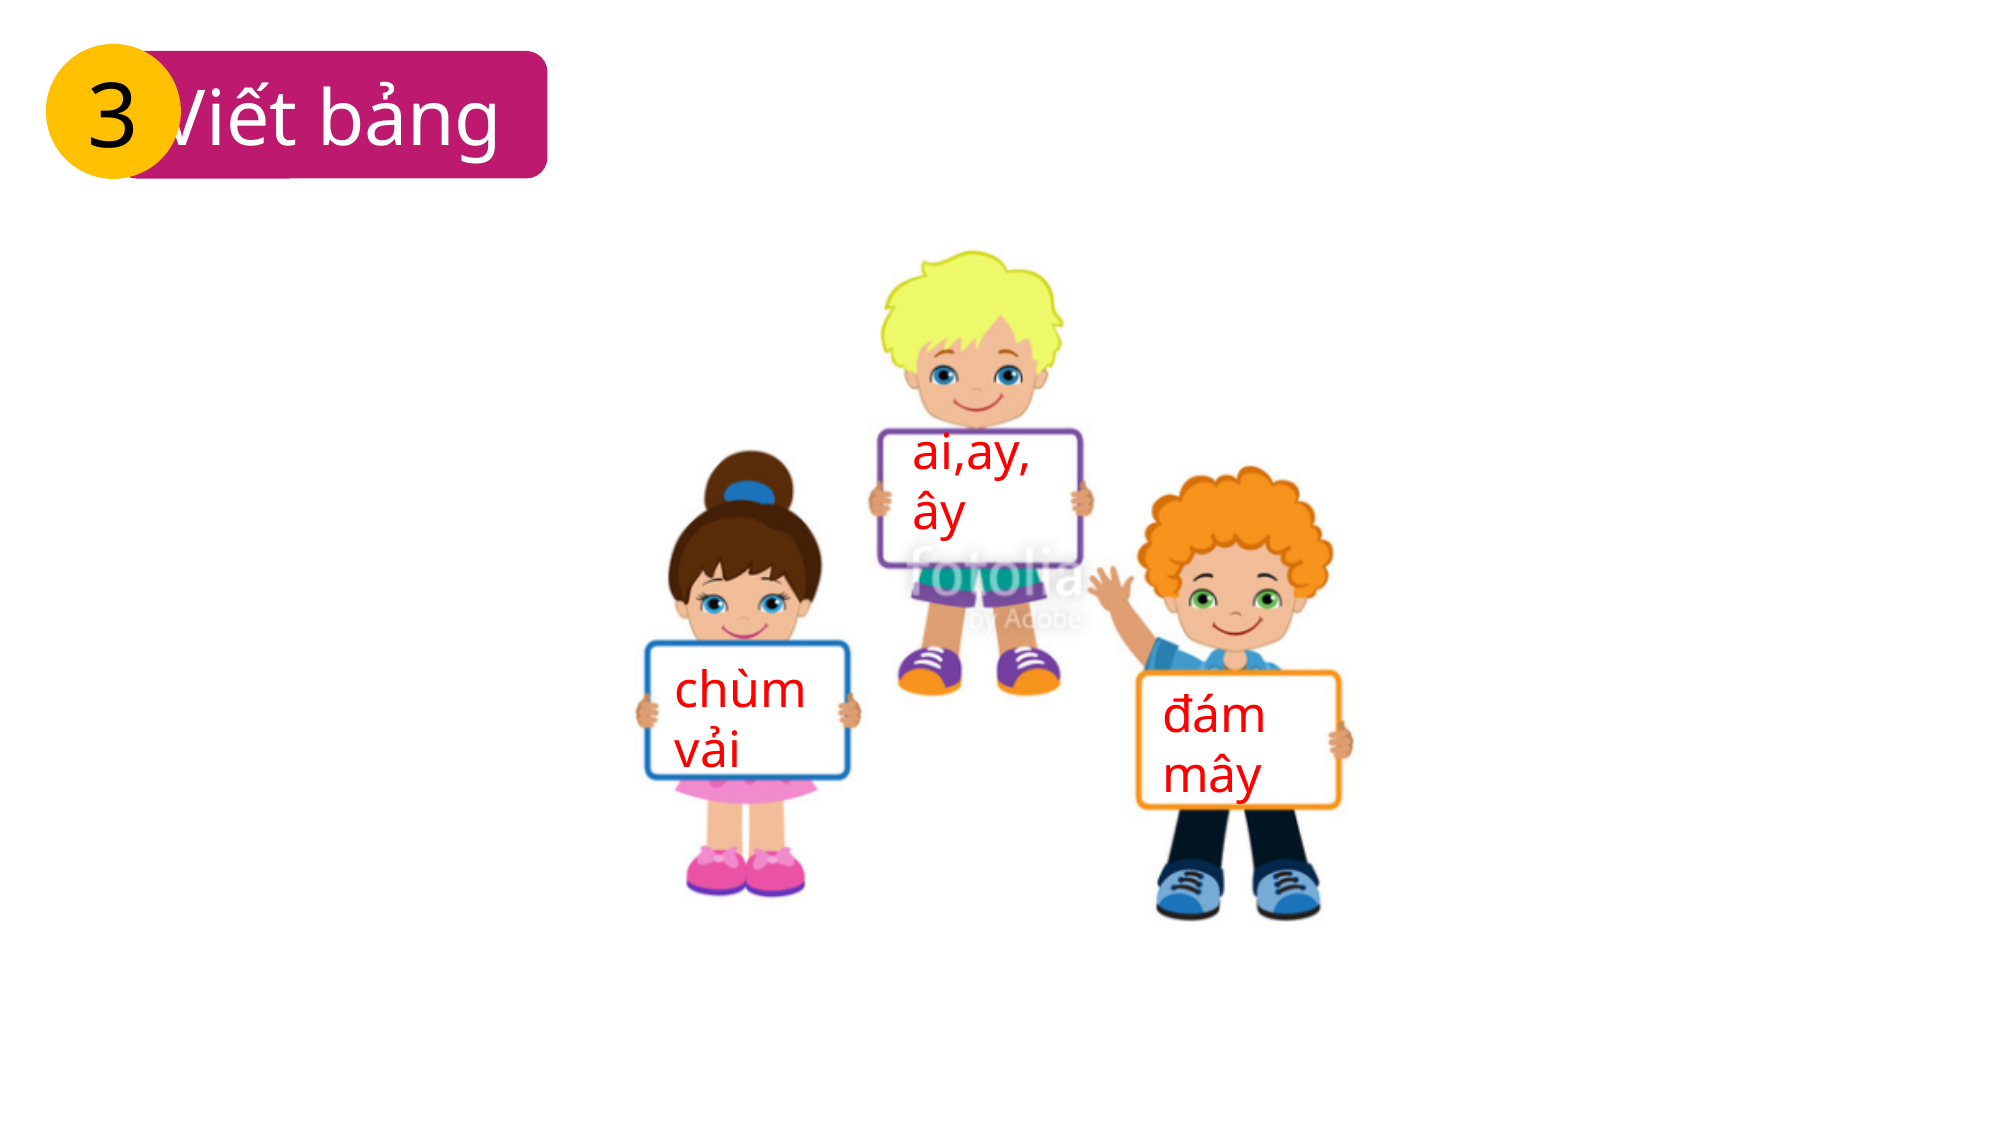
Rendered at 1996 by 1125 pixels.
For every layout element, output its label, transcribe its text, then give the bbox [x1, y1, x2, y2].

text_box Viết bảng [130, 48, 550, 181]
text_box 3 [43, 41, 183, 181]
picture [609, 224, 1381, 922]
